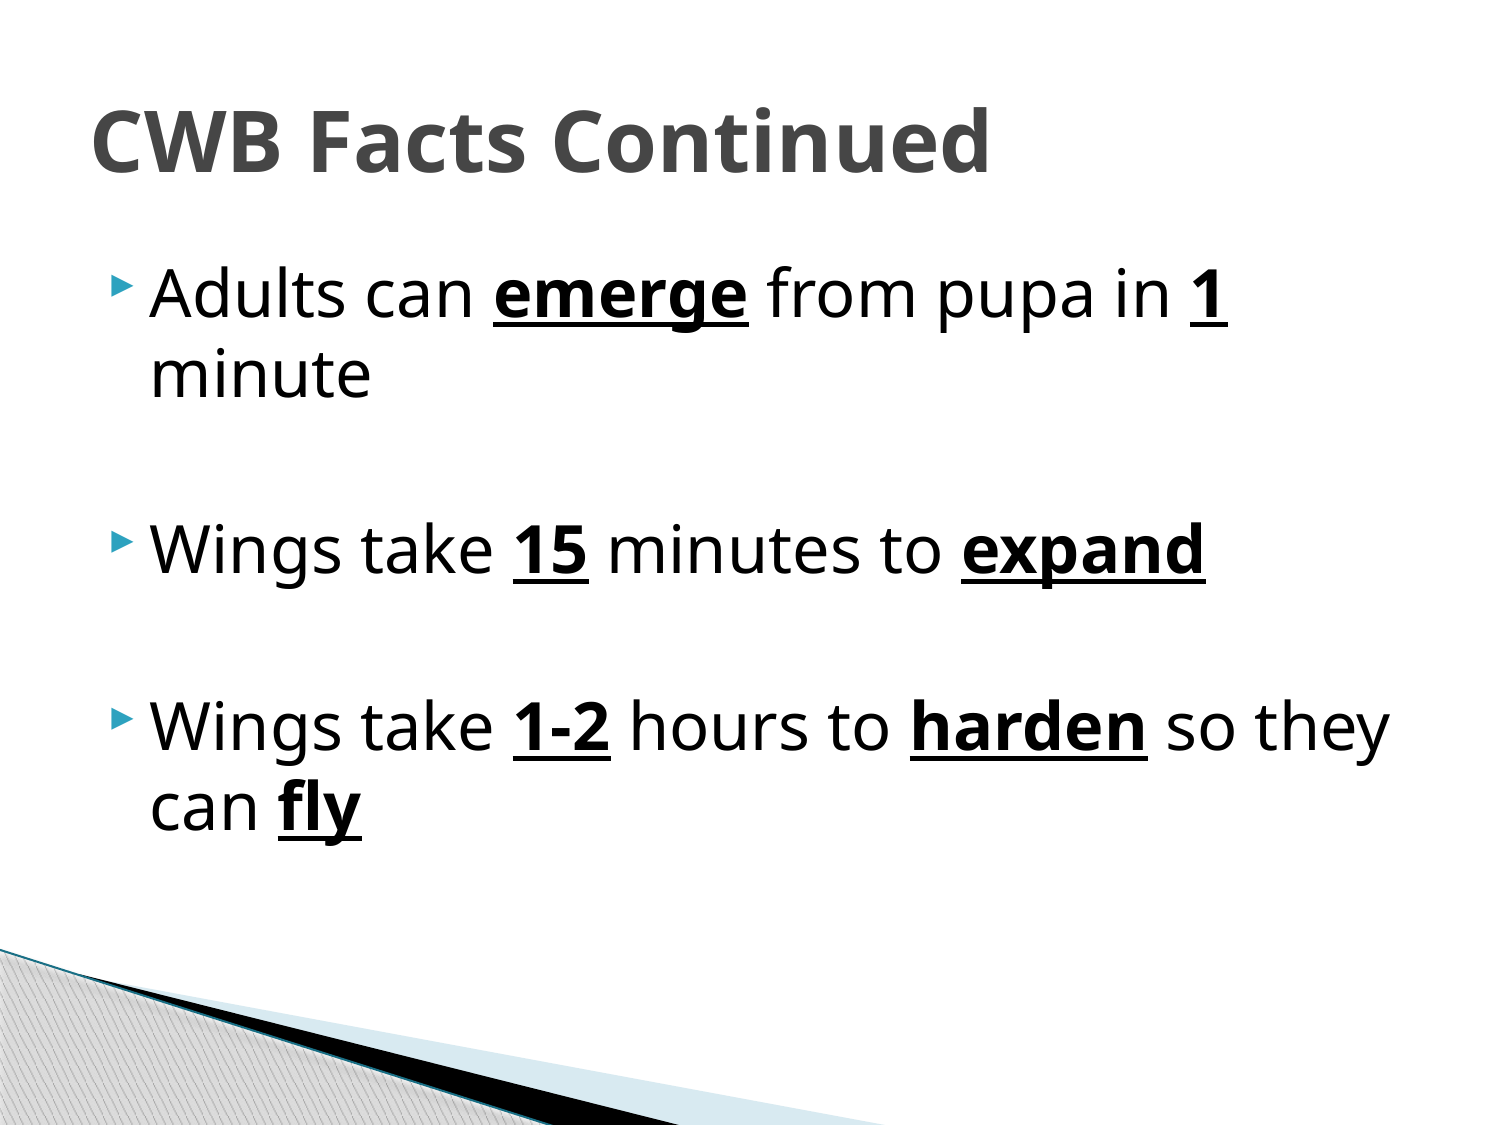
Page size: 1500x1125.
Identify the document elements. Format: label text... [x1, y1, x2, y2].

list Adults can emerge from pupa in 1 minute Wings take 15 minutes to expand Wings take 1-2 hours to harden so they can fly [75, 243, 1425, 986]
title CWB Facts Continued [75, 45, 1425, 233]
